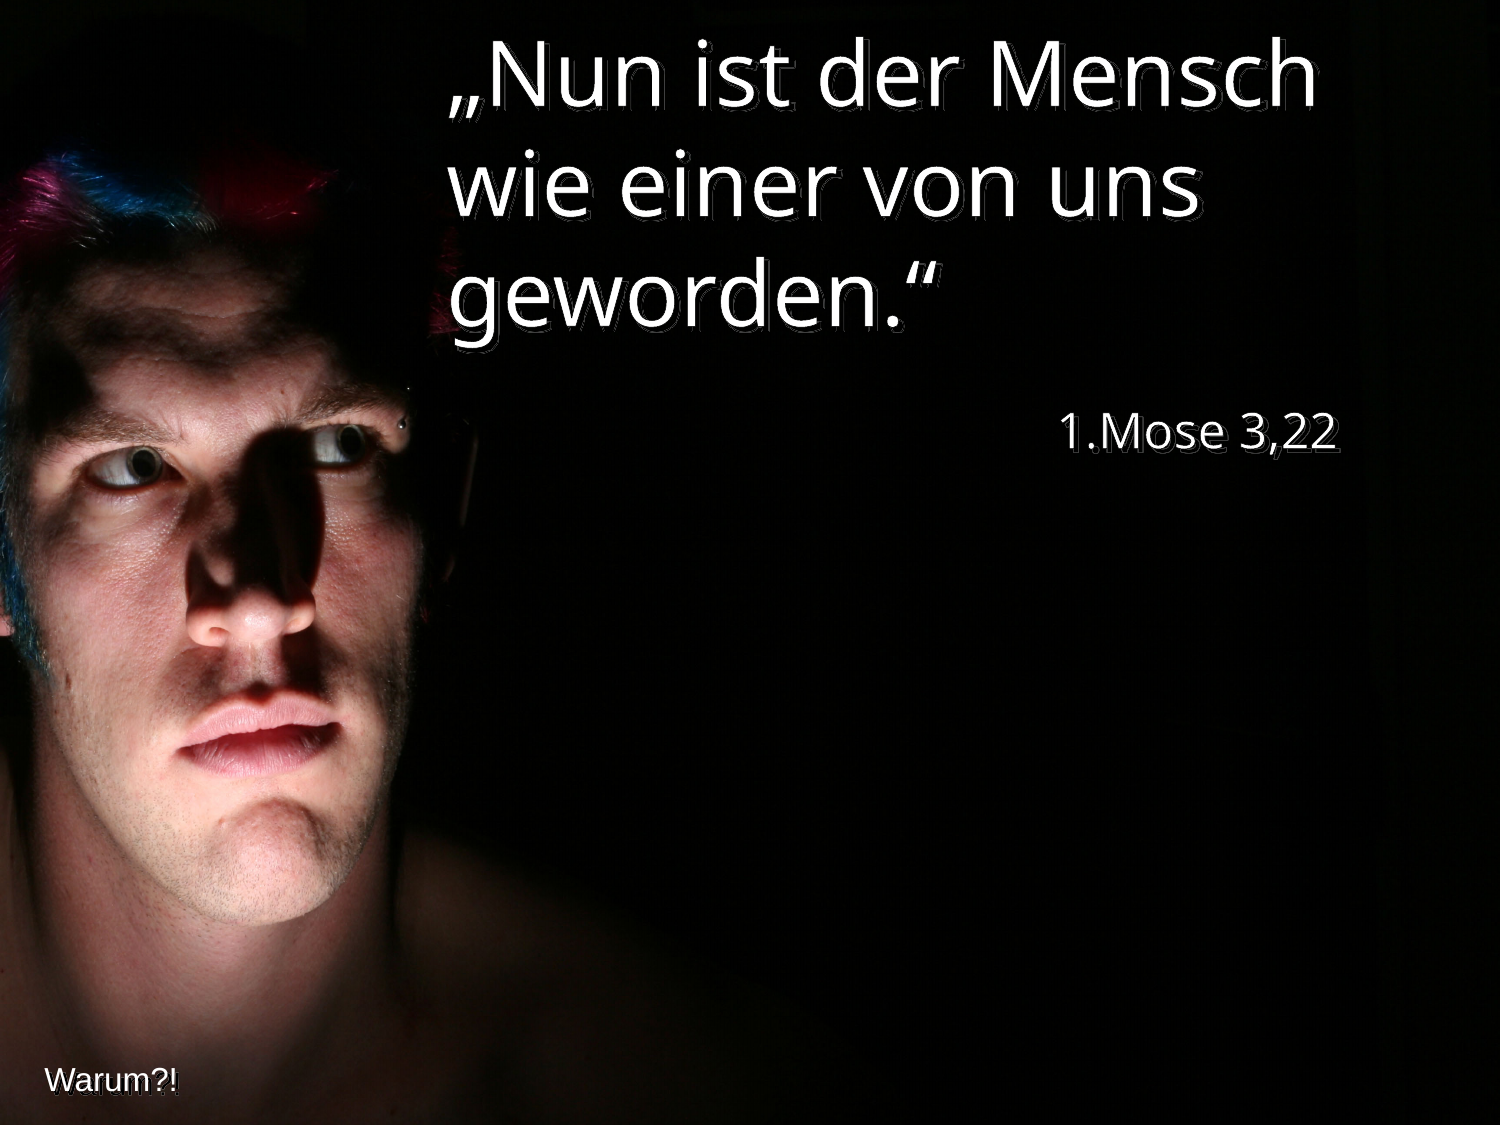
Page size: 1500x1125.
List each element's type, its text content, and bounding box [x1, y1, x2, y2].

subtitle Warum?! [29, 1058, 656, 1106]
text_box „Nun ist der Mensch wie einer von uns geworden.“ [430, 7, 1483, 352]
text_box 1.Mose 3,22 [371, 391, 1353, 466]
picture [0, 0, 1500, 1125]
